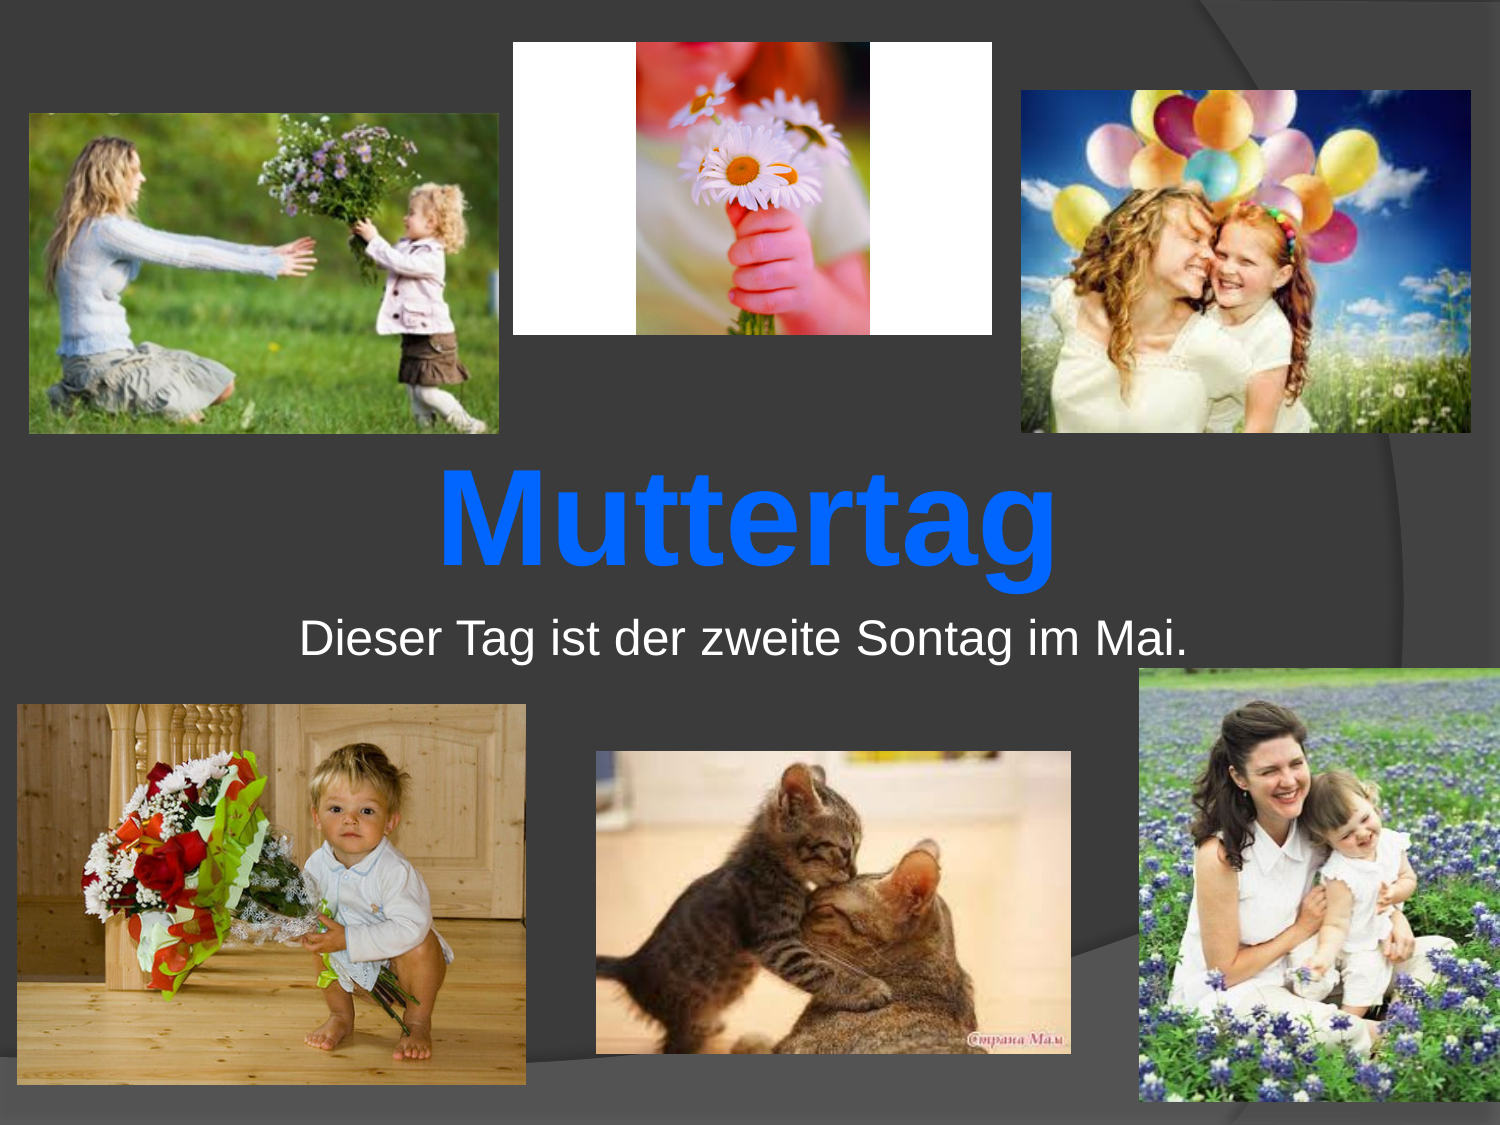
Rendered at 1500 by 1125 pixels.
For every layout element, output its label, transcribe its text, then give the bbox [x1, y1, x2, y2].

picture [1021, 89, 1471, 433]
picture [596, 751, 1072, 1055]
text_box Muttertag [420, 420, 1077, 597]
text_box Dieser Tag ist der zweite Sontag im Mai. [265, 597, 1223, 673]
picture [513, 42, 992, 336]
picture [1139, 668, 1500, 1102]
picture [29, 113, 499, 435]
picture [17, 703, 526, 1085]
